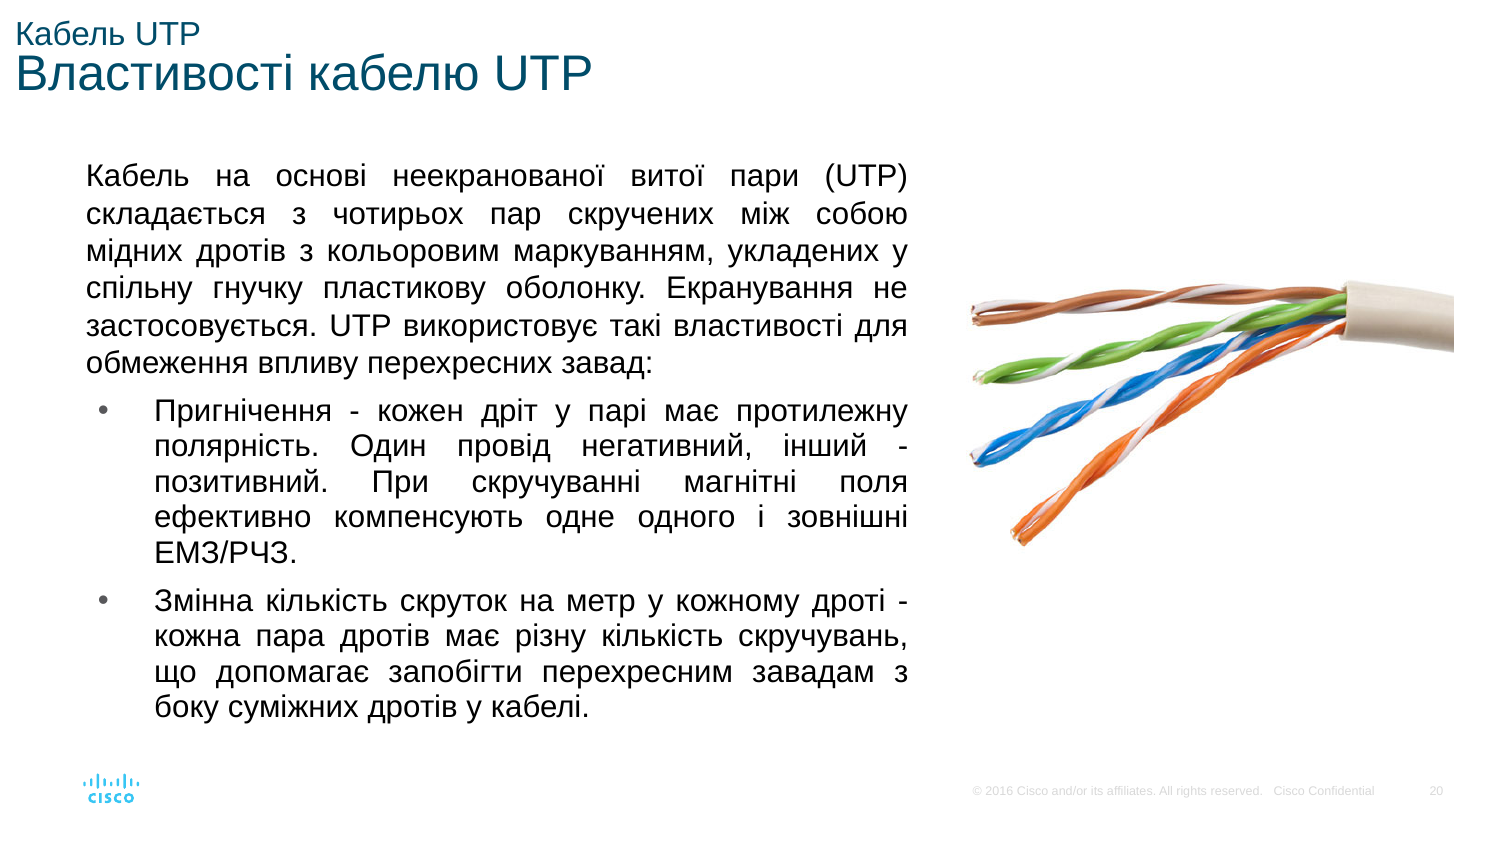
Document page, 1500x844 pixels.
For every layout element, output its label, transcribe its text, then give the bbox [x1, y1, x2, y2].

title Кабель UTP Властивості кабелю UTP [0, 0, 1369, 121]
list Кабель на основі неекранованої витої пари (UTP) складається з чотирьох пар скручених між собою мідних дротів з кольоровим маркуванням, укладених у спільну гнучку пластикову оболонку. Екранування не застосовується. UTP використовує такі властивості для обмеження впливу перехресних завад: Пригнічення - кожен дріт у парі має протилежну полярність. Один провід негативний, інший - позитивний. При скручуванні магнітні поля ефективно компенсують одне одного і зовнішні EMЗ/РЧЗ. Змінна кількість скруток на метр у кожному дроті - кожна пара дротів має різну кількість скручувань, що допомагає запобігти перехресним завадам з боку суміжних дротів у кабелі. [70, 147, 925, 724]
picture [924, 248, 1481, 554]
